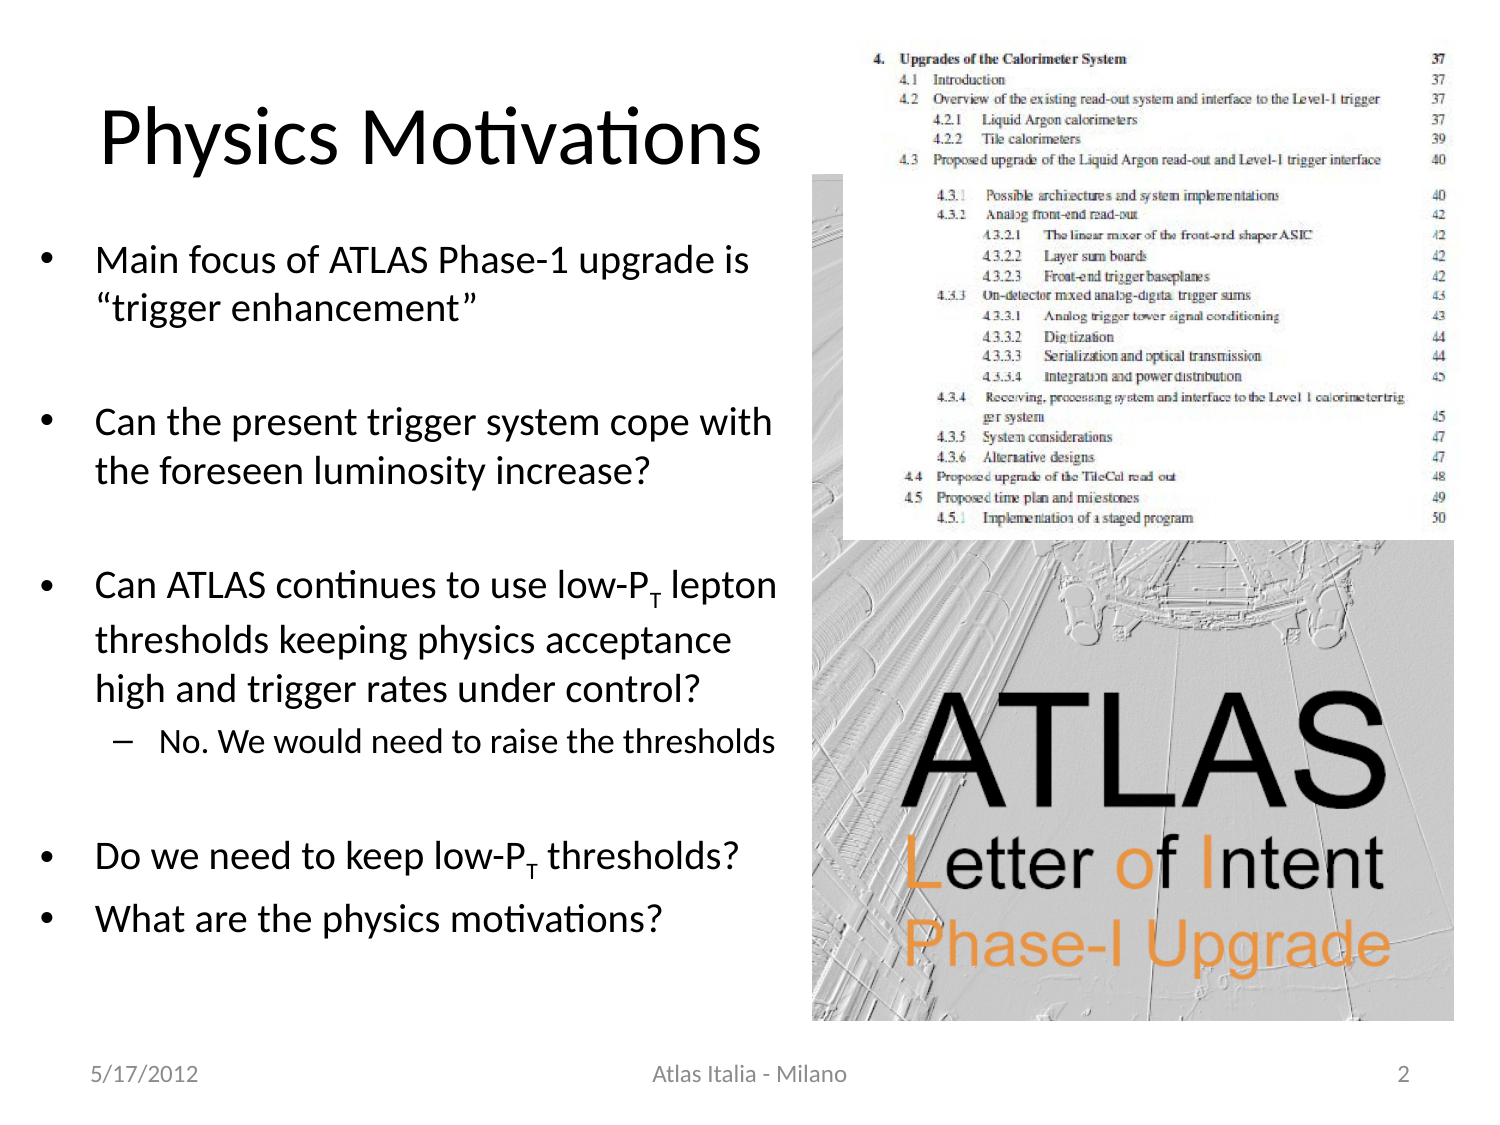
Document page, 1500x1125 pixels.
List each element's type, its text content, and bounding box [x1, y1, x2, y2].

picture [812, 37, 1485, 1021]
footer Atlas Italia - Milano [512, 1042, 988, 1103]
title Physics Motivations [12, 37, 841, 225]
slide_number 2 [1074, 1042, 1425, 1103]
list Main focus of ATLAS Phase-1 upgrade is “trigger enhancement” Can the present trigger system cope with the foreseen luminosity increase? Can ATLAS continues to use low-PT lepton thresholds keeping physics acceptance high and trigger rates under control? No. We would need to raise the thresholds Do we need to keep low-PT thresholds? What are the physics motivations? [24, 224, 800, 980]
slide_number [75, 1042, 425, 1103]
